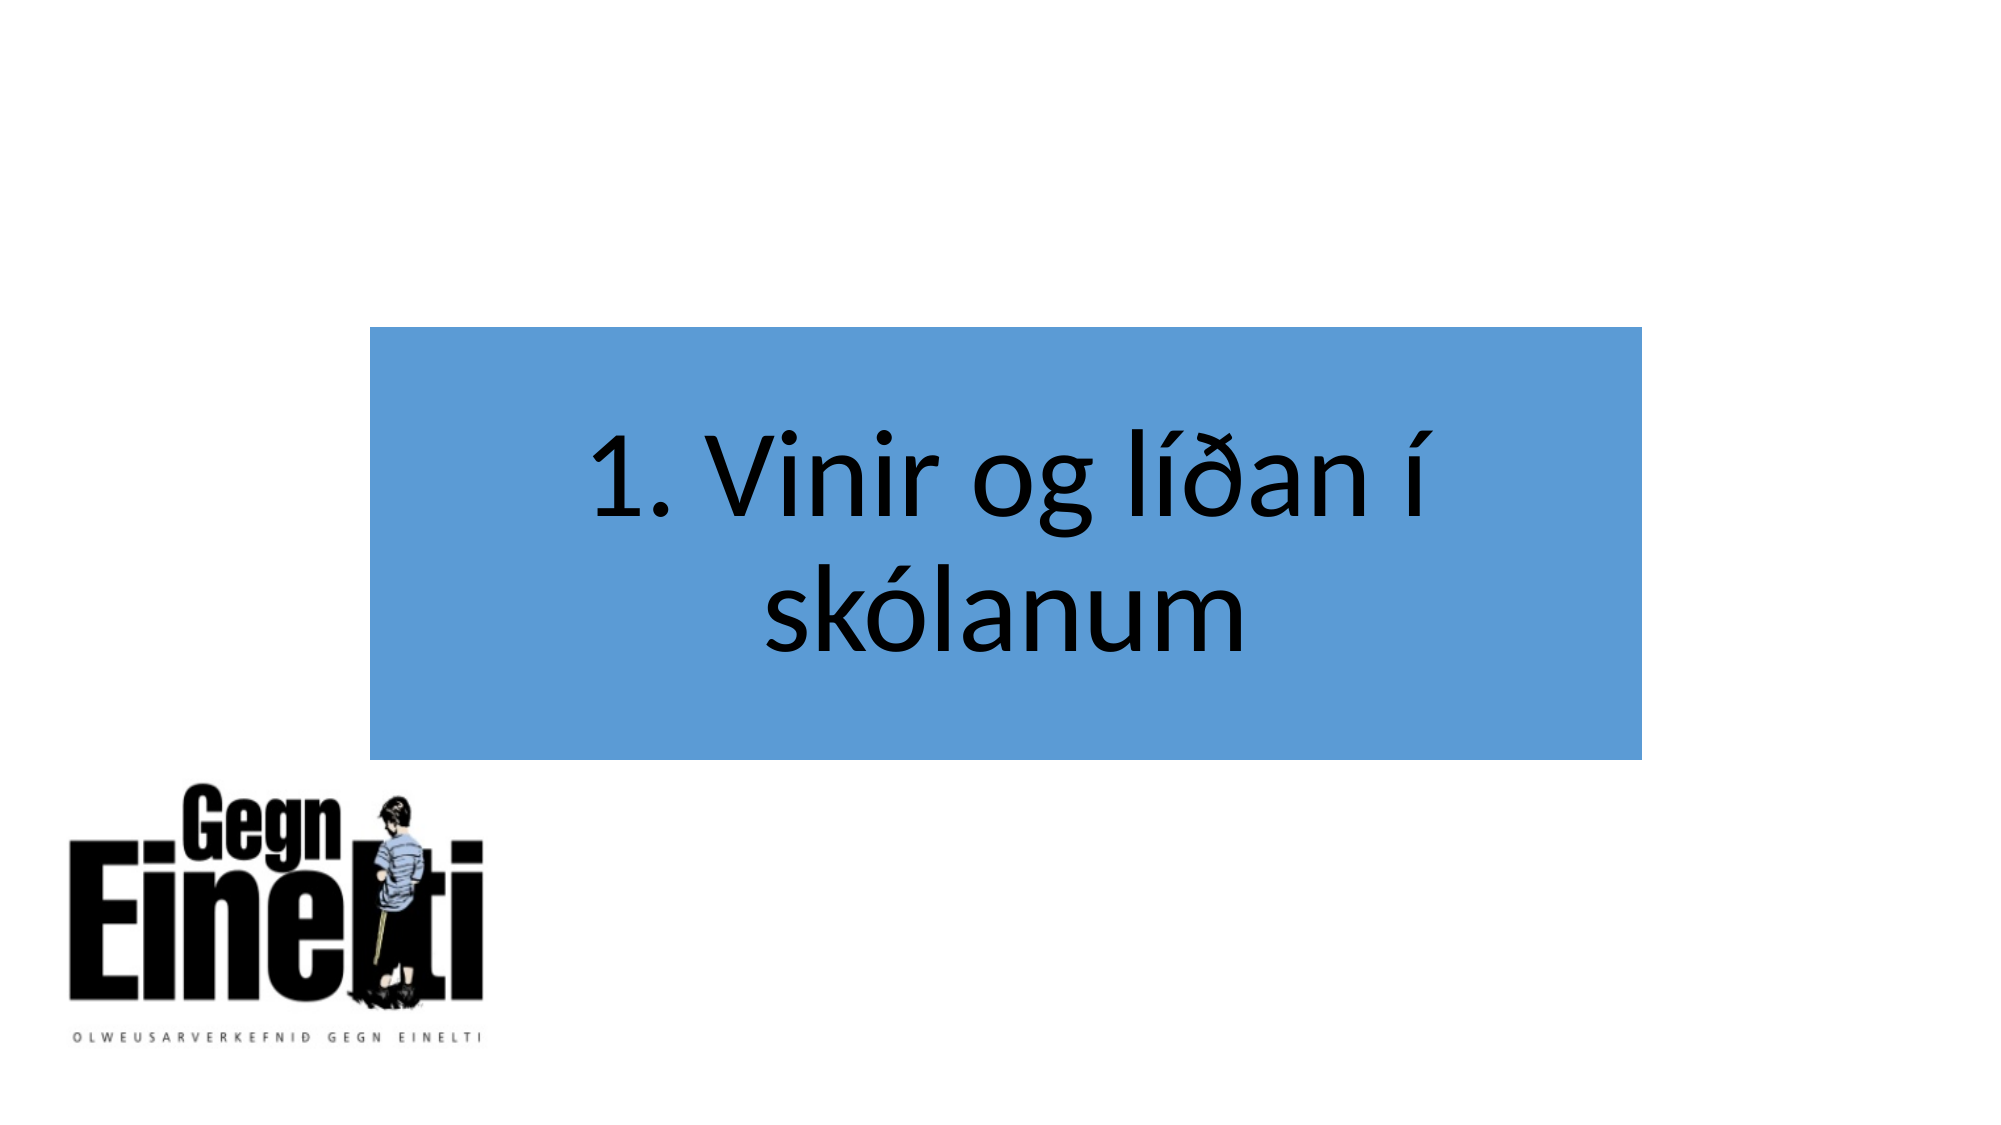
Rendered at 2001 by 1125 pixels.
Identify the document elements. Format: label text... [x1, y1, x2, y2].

title 1. Vinir og líðan í skólanum [367, 323, 1645, 763]
picture [46, 778, 501, 1062]
